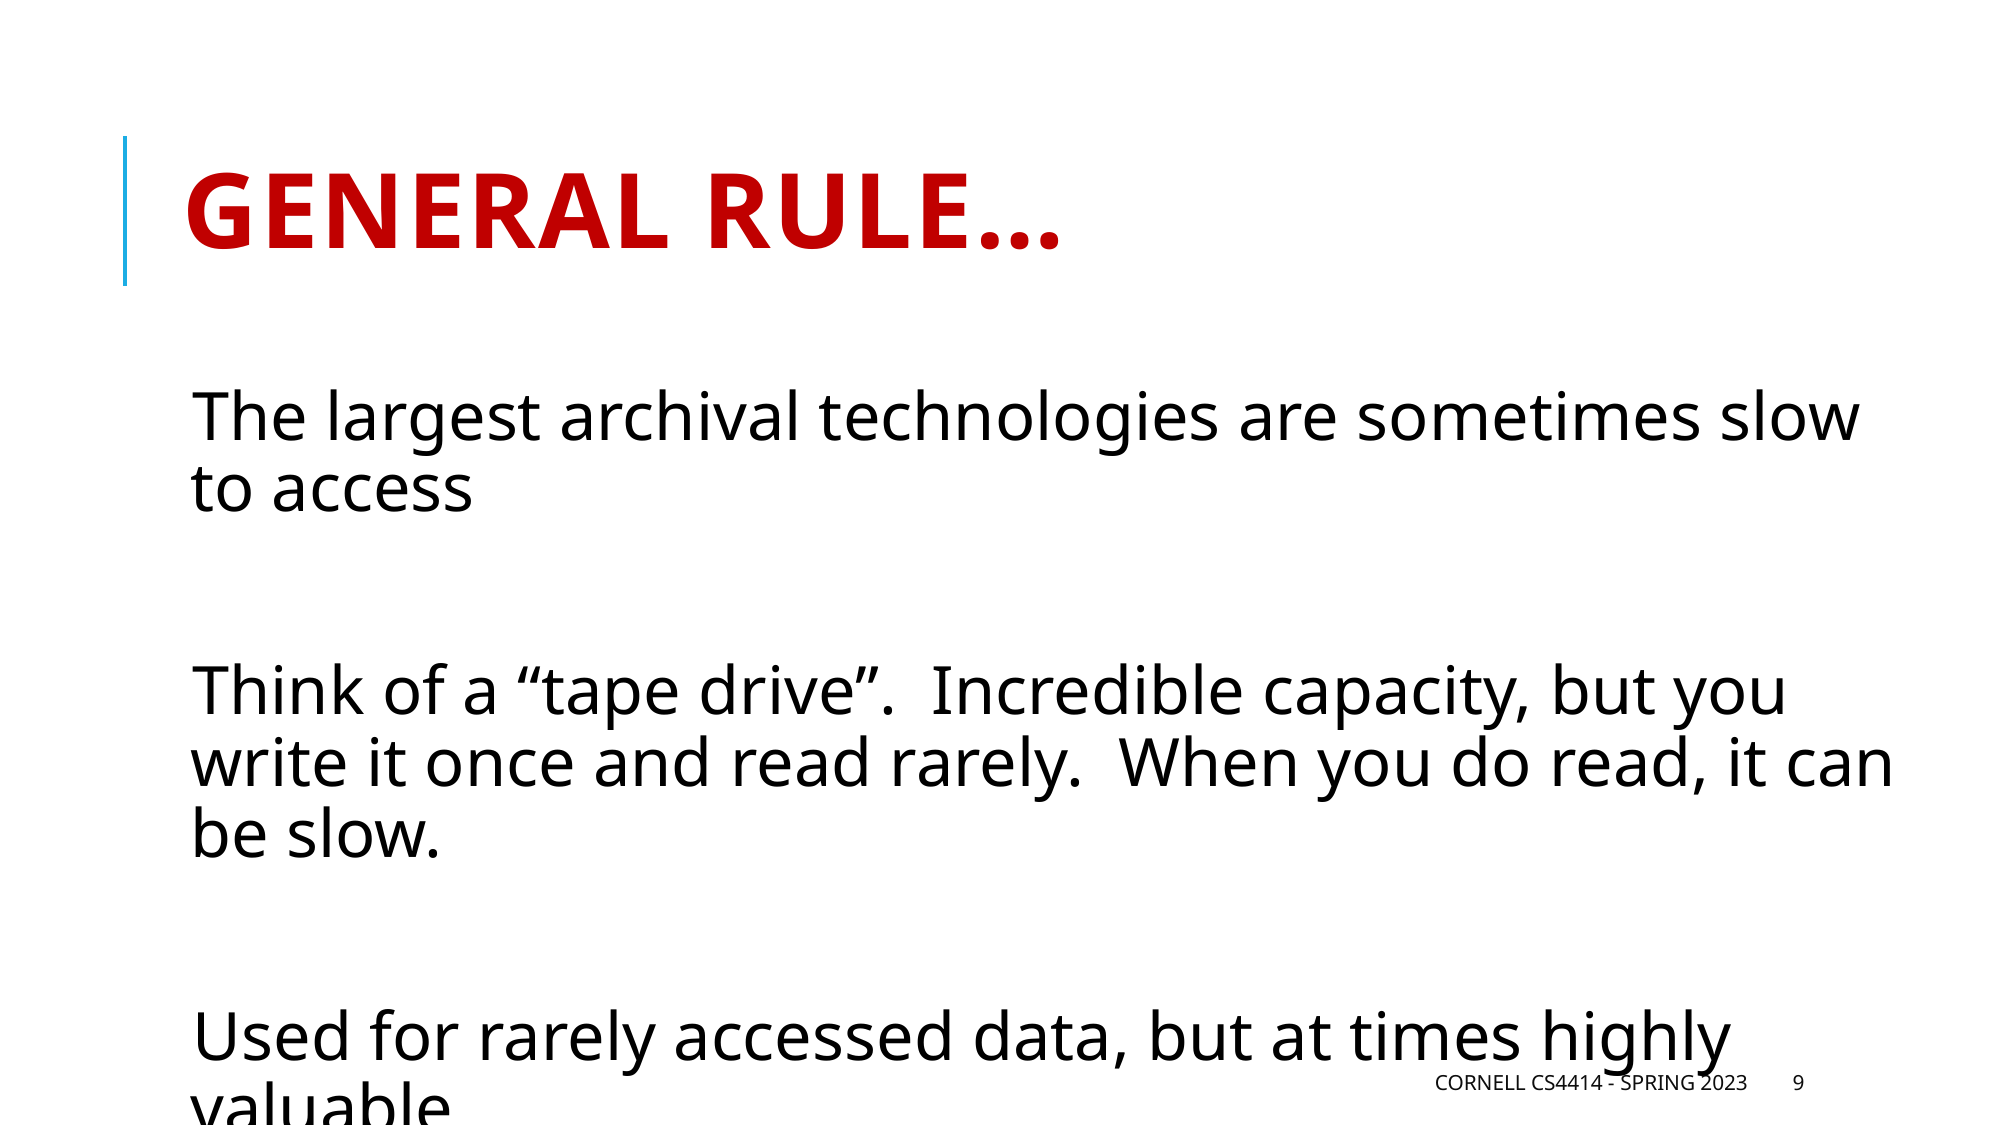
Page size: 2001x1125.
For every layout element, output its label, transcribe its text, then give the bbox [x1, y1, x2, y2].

slide_number 9 [1777, 1061, 1938, 1107]
footer Cornell CS4414 - Spring 2023 [794, 1061, 1763, 1107]
list The largest archival technologies are sometimes slow to access Think of a “tape drive”. Incredible capacity, but you write it once and read rarely. When you do read, it can be slow. Used for rarely accessed data, but at times highly valuable [168, 375, 1914, 1035]
title General rule… [168, 96, 1914, 342]
